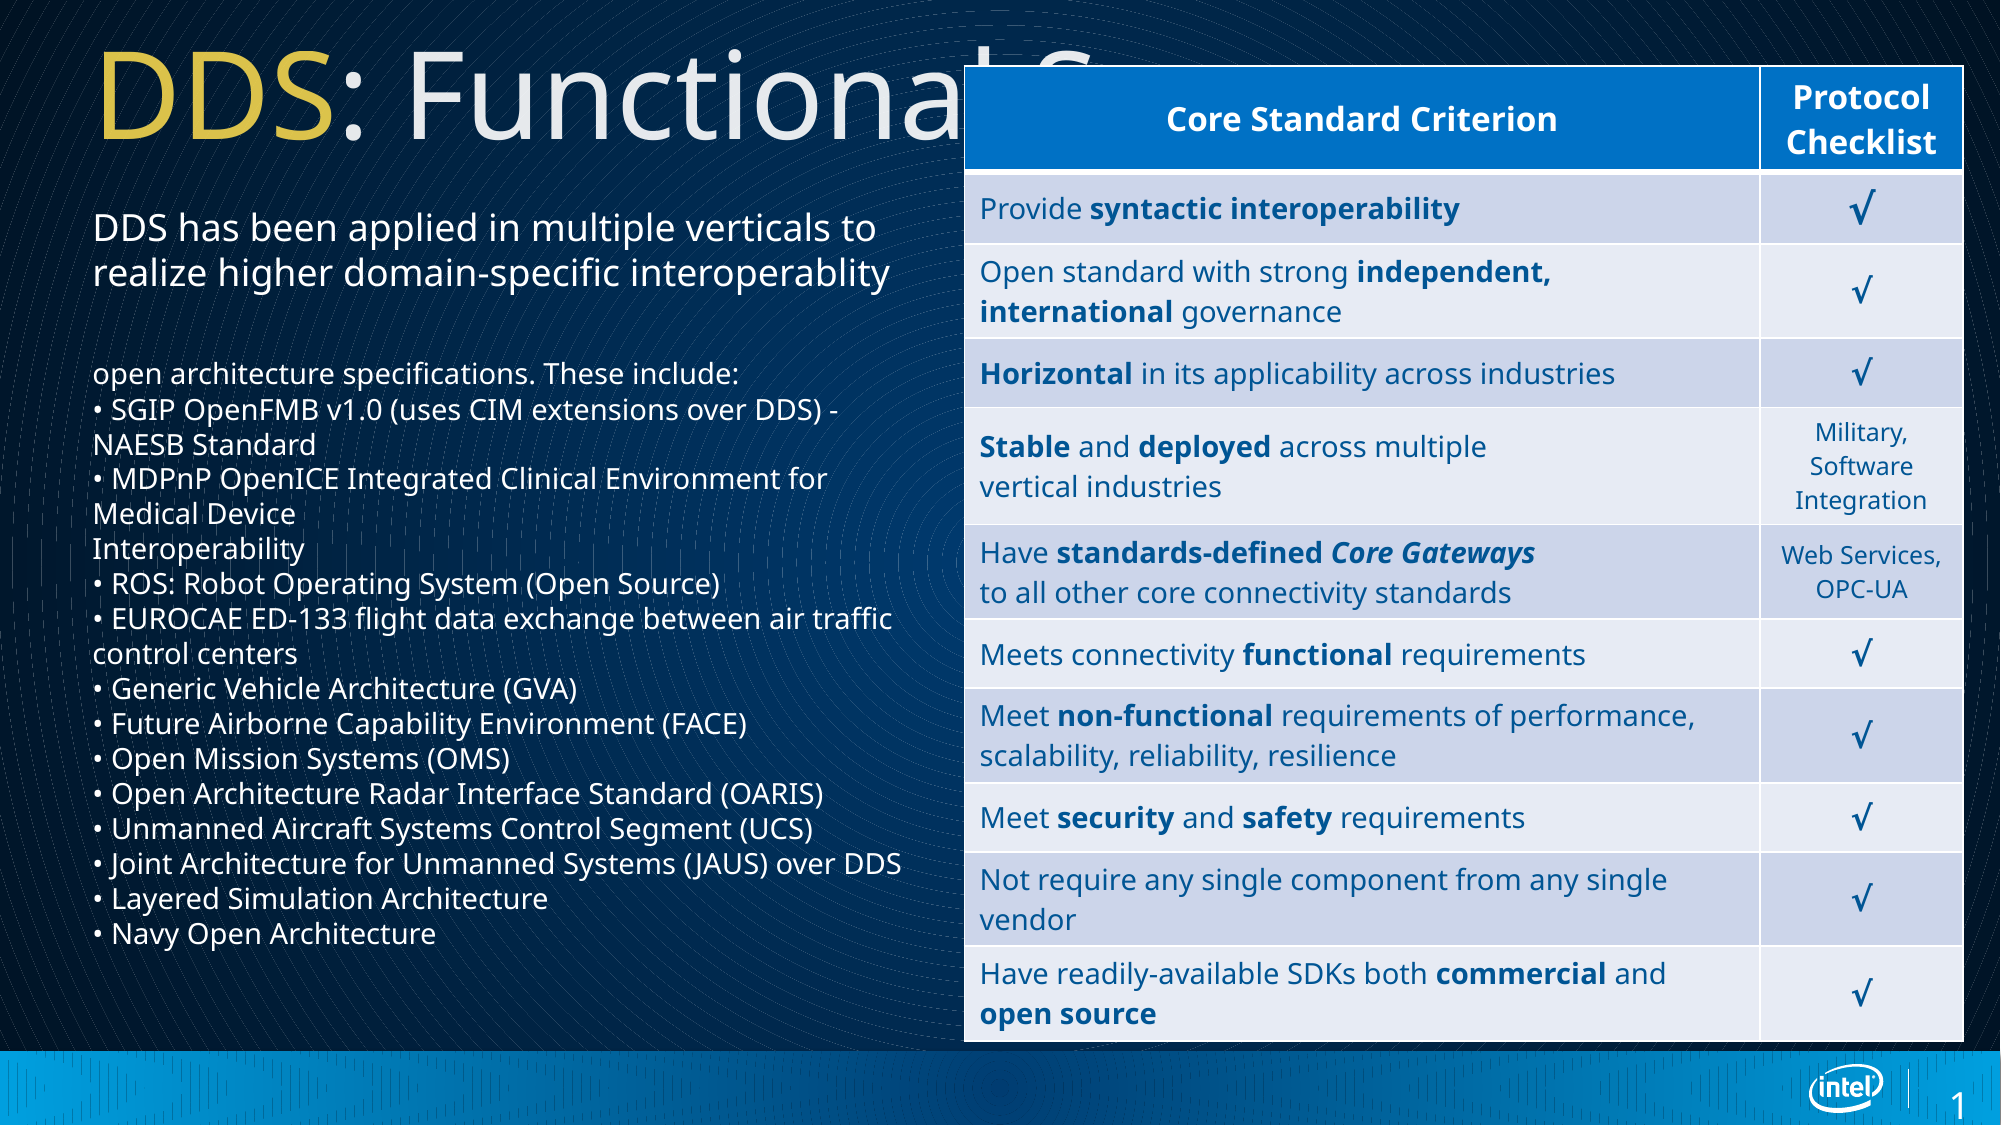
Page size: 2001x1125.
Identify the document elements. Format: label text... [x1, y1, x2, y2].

table_cell Have readily-available SDKs both commercial and open source [965, 947, 1759, 1040]
table_cell √ [1761, 784, 1962, 851]
table_cell Meets connectivity functional requirements [965, 620, 1759, 687]
table_header Core Standard Criterion [965, 67, 1759, 169]
table_cell Provide syntactic interoperability [965, 175, 1759, 243]
title DDS: Functional Summary [77, 49, 1923, 169]
table_cell Not require any single component from any single vendor [965, 853, 1759, 945]
table_cell Stable and deployed across multiple vertical industries [965, 408, 1759, 524]
table_header Protocol Checklist [1761, 67, 1962, 169]
table_cell Meet security and safety requirements [965, 784, 1759, 851]
table_cell Have standards-defined Core Gateways to all other core connectivity standards [965, 525, 1759, 618]
table_cell √ [1761, 689, 1962, 782]
table_cell √ [1761, 245, 1962, 337]
table_cell √ [1761, 620, 1962, 687]
table_cell Horizontal in its applicability across industries [965, 339, 1759, 407]
table_cell Open standard with strong independent, international governance [965, 245, 1759, 337]
table_cell Web Services, OPC-UA [1761, 525, 1962, 618]
list DDS has been applied in multiple verticals to realize higher domain-specific interoperablity open architecture specifications. These include: • SGIP OpenFMB v1.0 (uses CIM extensions over DDS) - NAESB Standard • MDPnP OpenICE Integrated Clinical Environment for Medical Device Interoperability • ROS: Robot Operating System (Open Source) • EUROCAE ED-133 flight data exchange between air traffic control centers • Generic Vehicle Architecture (GVA) • Future Airborne Capability Environment (FACE) • Open Mission Systems (OMS) • Open Architecture Radar Interface Standard (OARIS) • Unmanned Aircraft Systems Control Segment (UCS) • Joint Architecture for Unmanned Systems (JAUS) over DDS • Layered Simulation Architecture • Navy Open Architecture [77, 196, 918, 960]
table_cell √ [1761, 853, 1962, 945]
table_cell Meet non-functional requirements of performance, scalability, reliability, resilience [965, 689, 1759, 782]
table_cell √ [1761, 947, 1962, 1040]
slide_number 12 [1935, 1074, 1964, 1102]
table_cell √ [1761, 339, 1962, 407]
table_cell Military, Software Integration [1761, 408, 1962, 524]
table_cell √ [1761, 175, 1962, 243]
